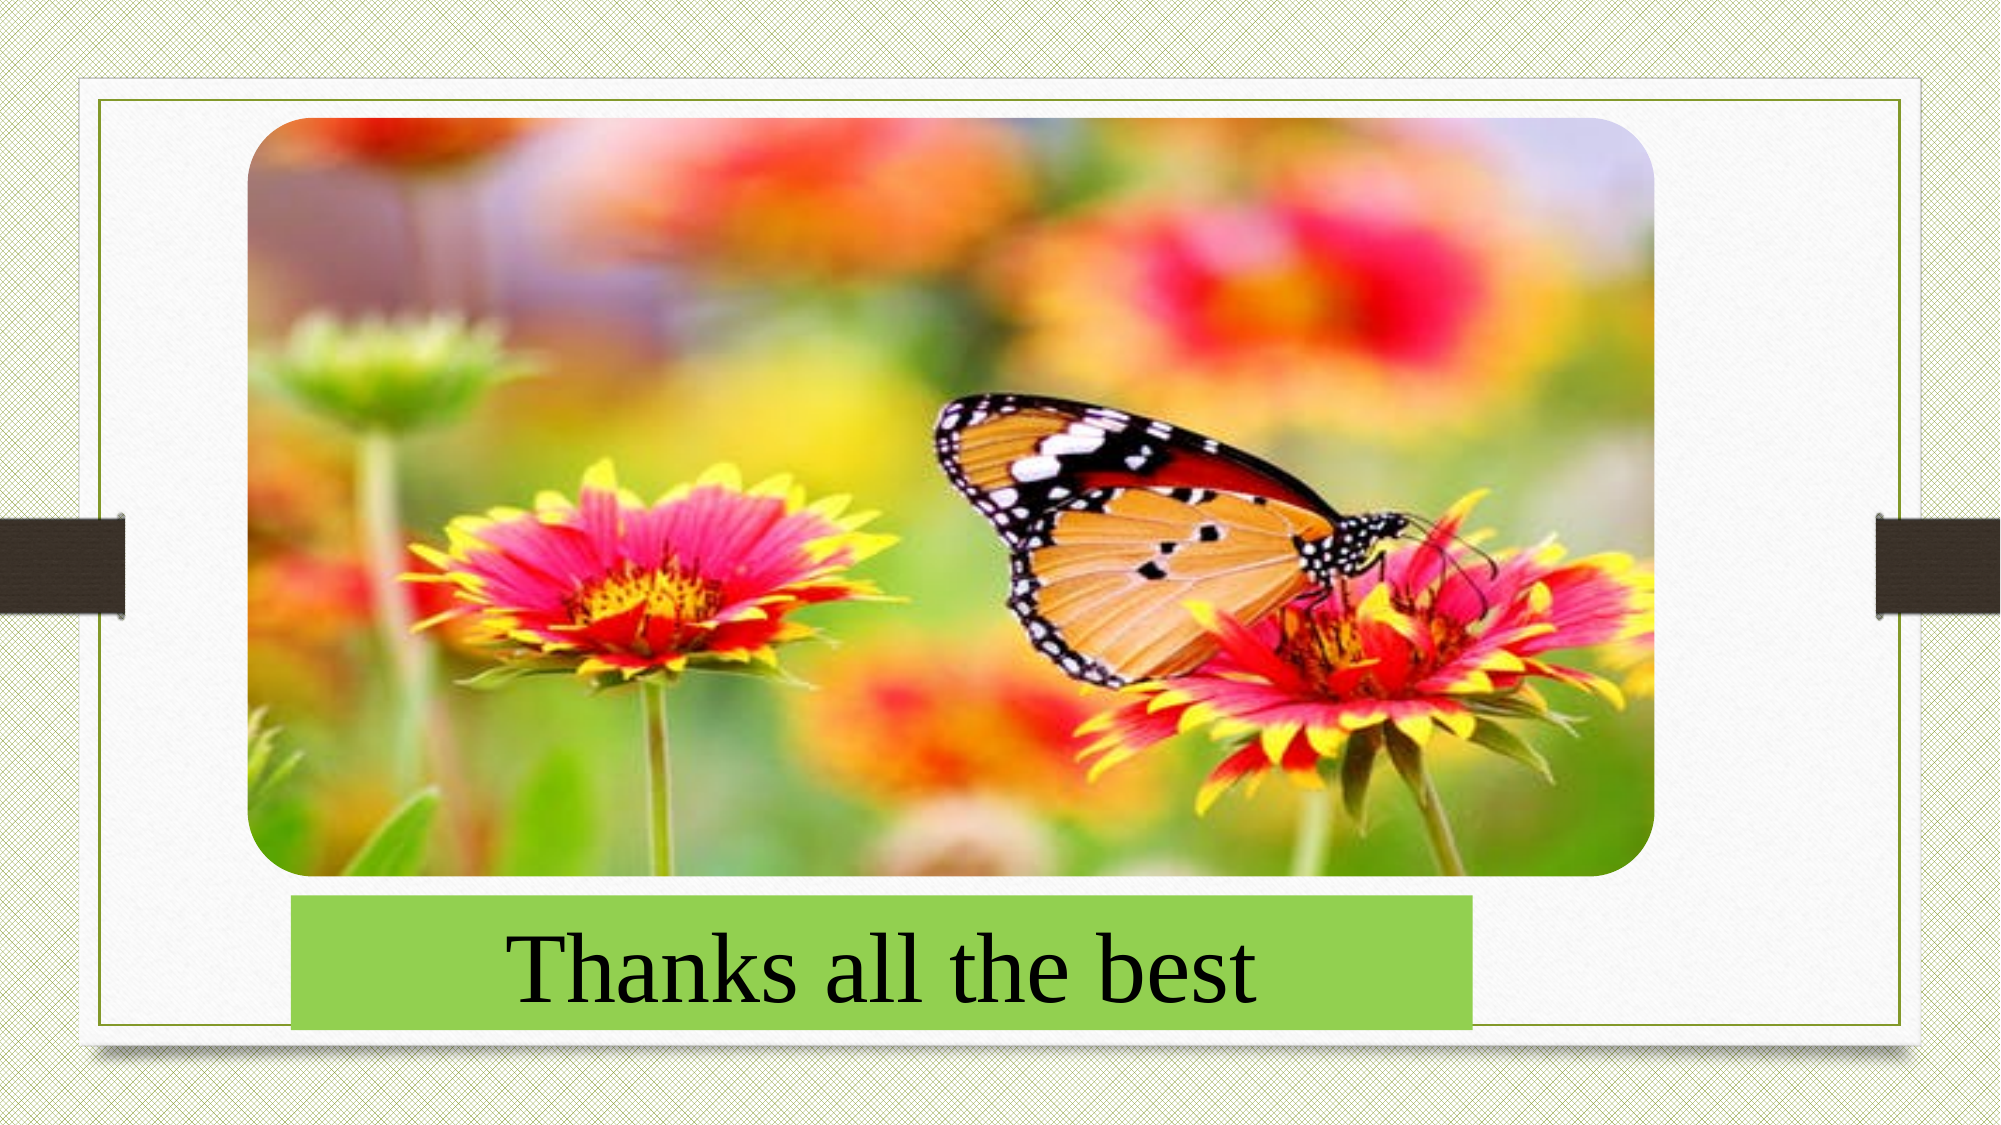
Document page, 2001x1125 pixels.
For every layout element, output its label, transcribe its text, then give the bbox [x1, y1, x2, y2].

picture [0, 0, 2001, 1125]
text_box Thanks all the best [290, 895, 1473, 1031]
